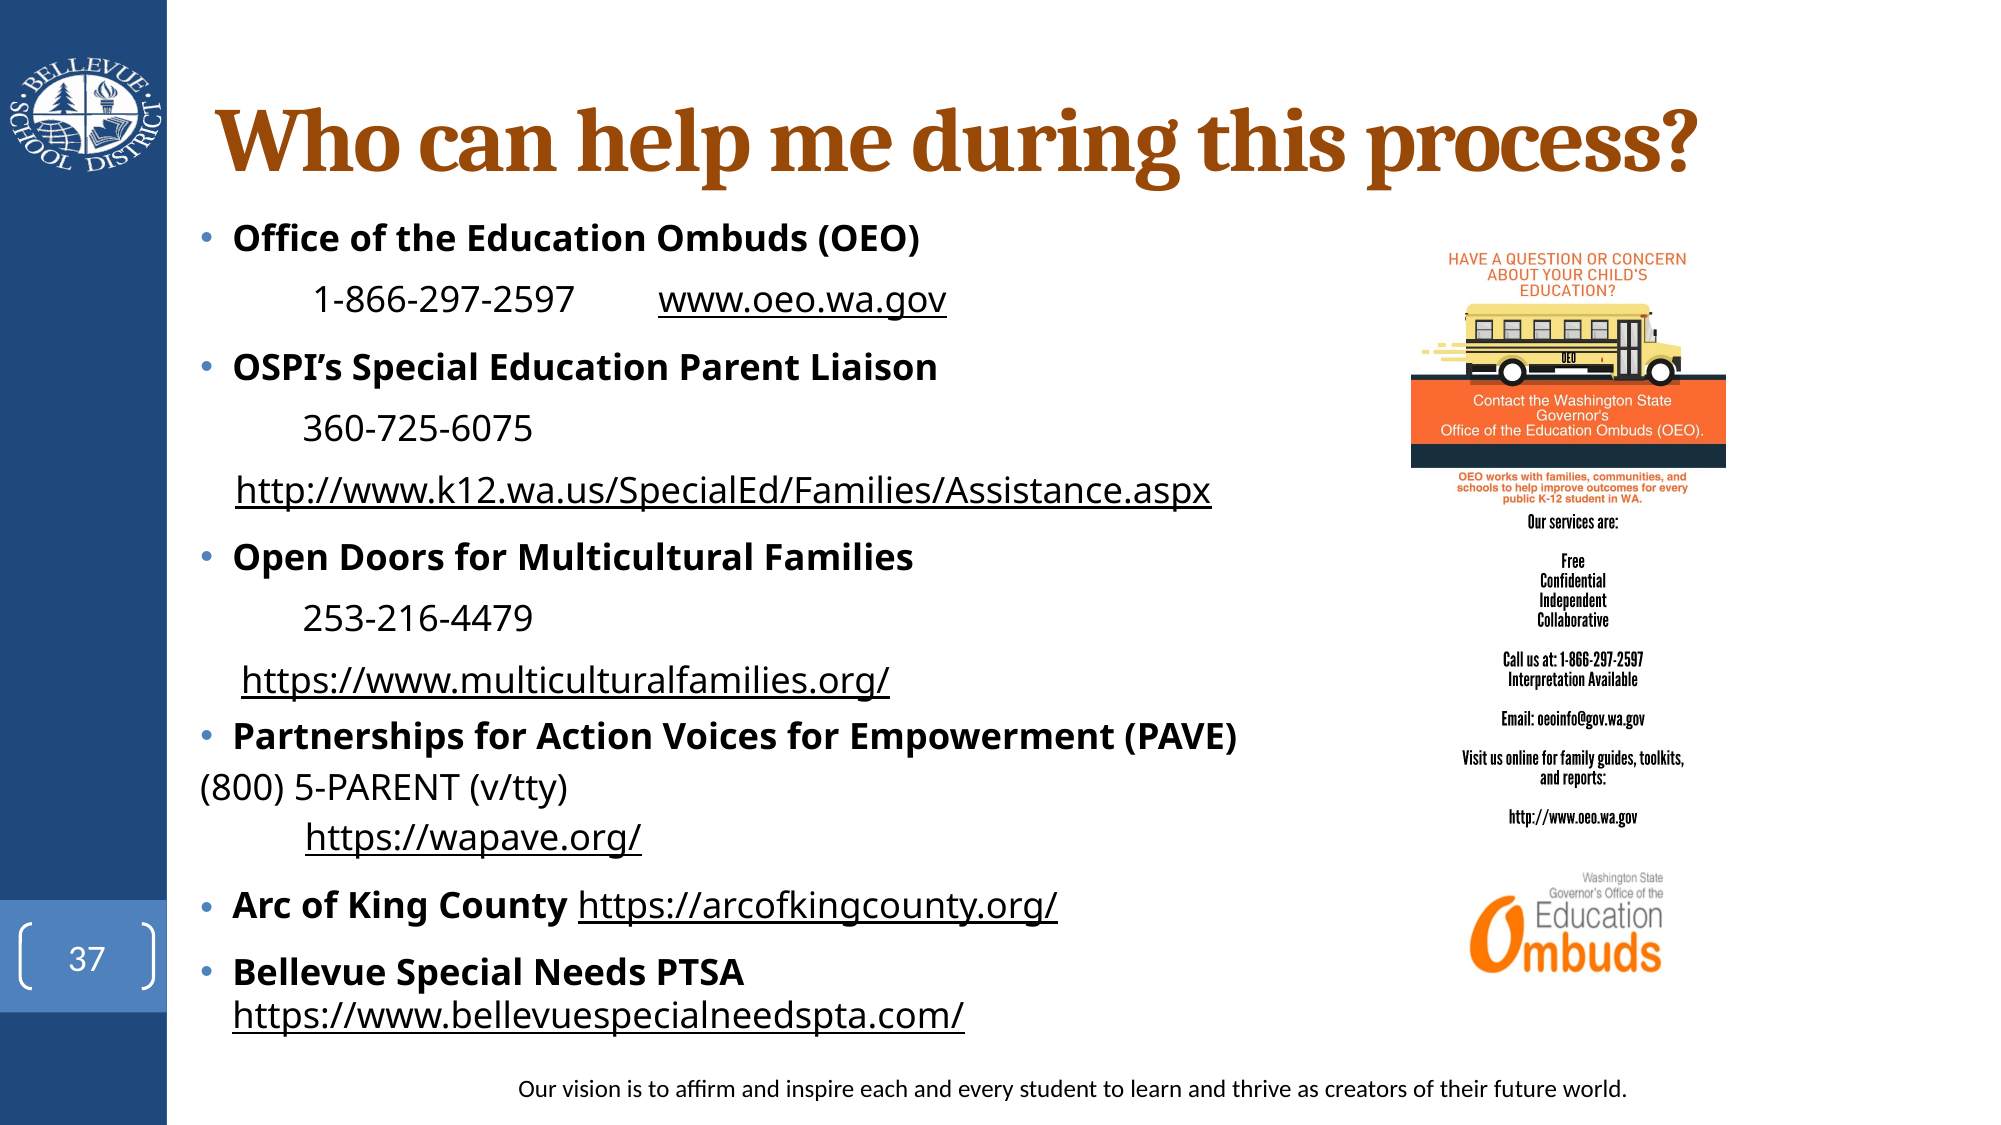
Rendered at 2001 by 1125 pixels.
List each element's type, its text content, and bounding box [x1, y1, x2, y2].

list Office of the Education Ombuds (OEO) 1-866-297-2597 www.oeo.wa.gov OSPI’s Special Education Parent Liaison 360-725-6075 http://www.k12.wa.us/SpecialEd/Families/Assistance.aspx Open Doors for Multicultural Families 253-216-4479 https://www.multiculturalfamilies.org/ Partnerships for Action Voices for Empowerment (PAVE) (800) 5-PARENT (v/tty) https://wapave.org/ Arc of King County https://arcofkingcounty.org/ Bellevue Special Needs PTSA https://www.bellevuespecialneedspta.com/ [169, 207, 1344, 1057]
title Who can help me during this process? [200, 45, 1900, 225]
slide_number 37 [18, 922, 156, 991]
picture [1410, 241, 1727, 1068]
